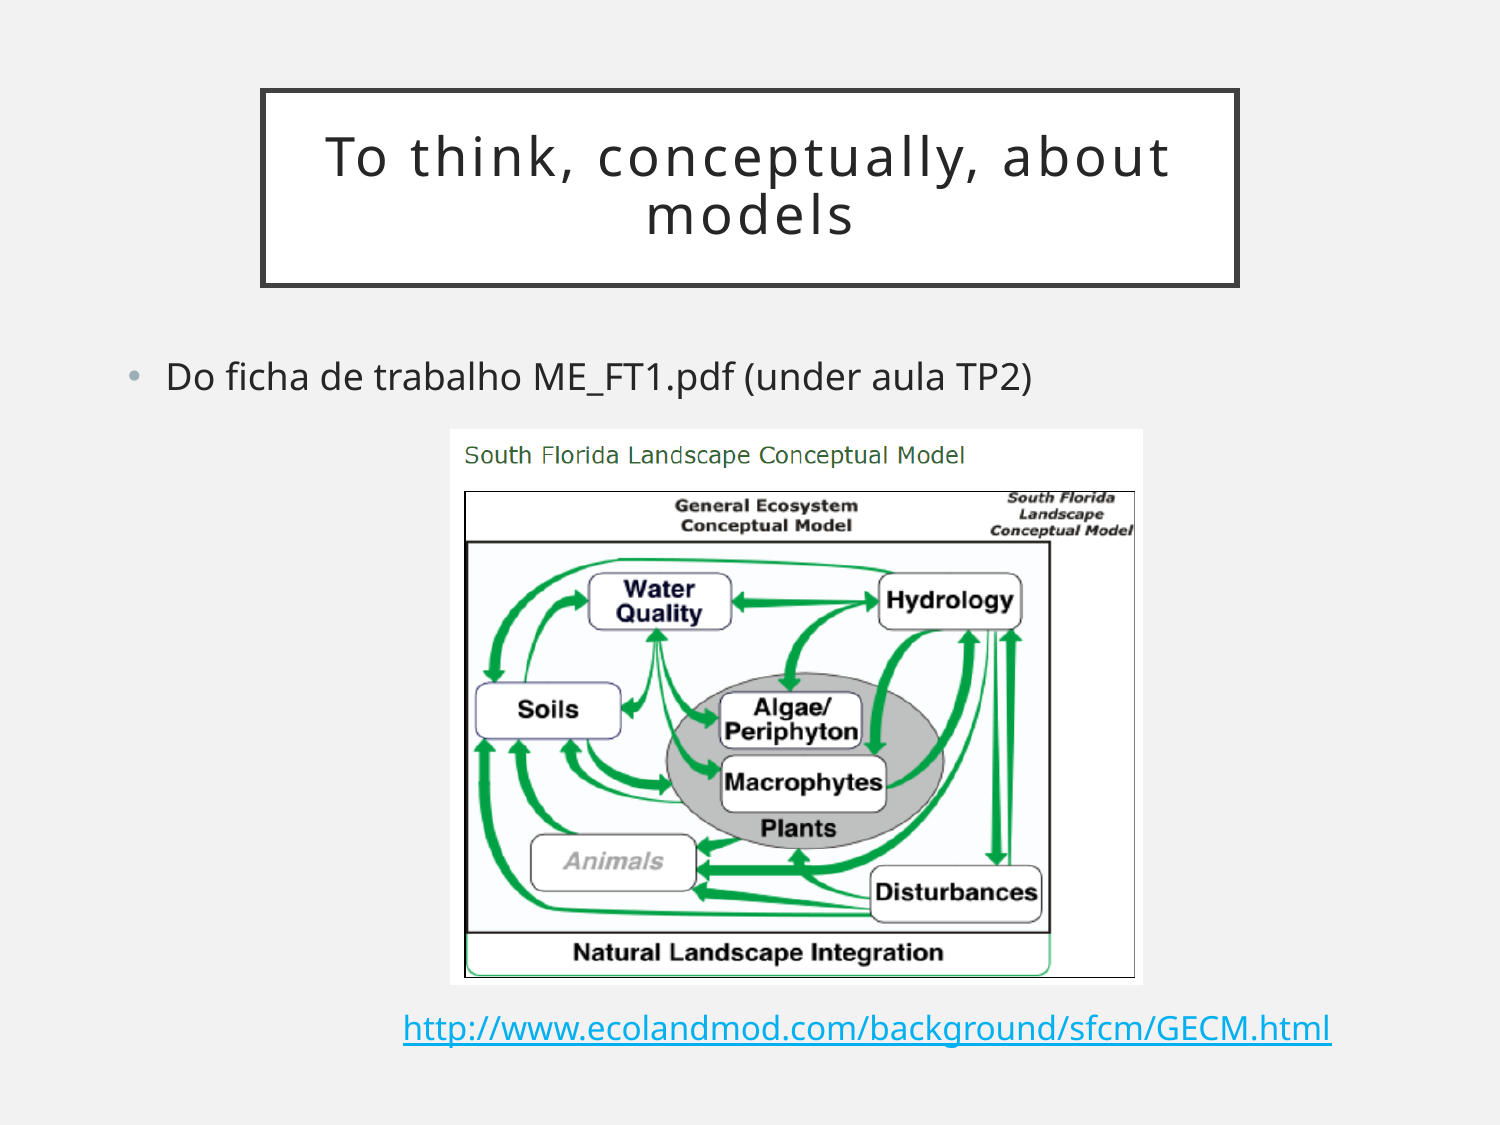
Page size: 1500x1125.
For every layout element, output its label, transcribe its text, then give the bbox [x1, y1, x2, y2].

title To think, conceptually, about models [260, 88, 1240, 288]
text_box http://www.ecolandmod.com/background/sfcm/GECM.html [387, 999, 1347, 1100]
picture [449, 429, 1143, 985]
list Do ficha de trabalho ME_FT1.pdf (under aula TP2) [112, 345, 1389, 907]
